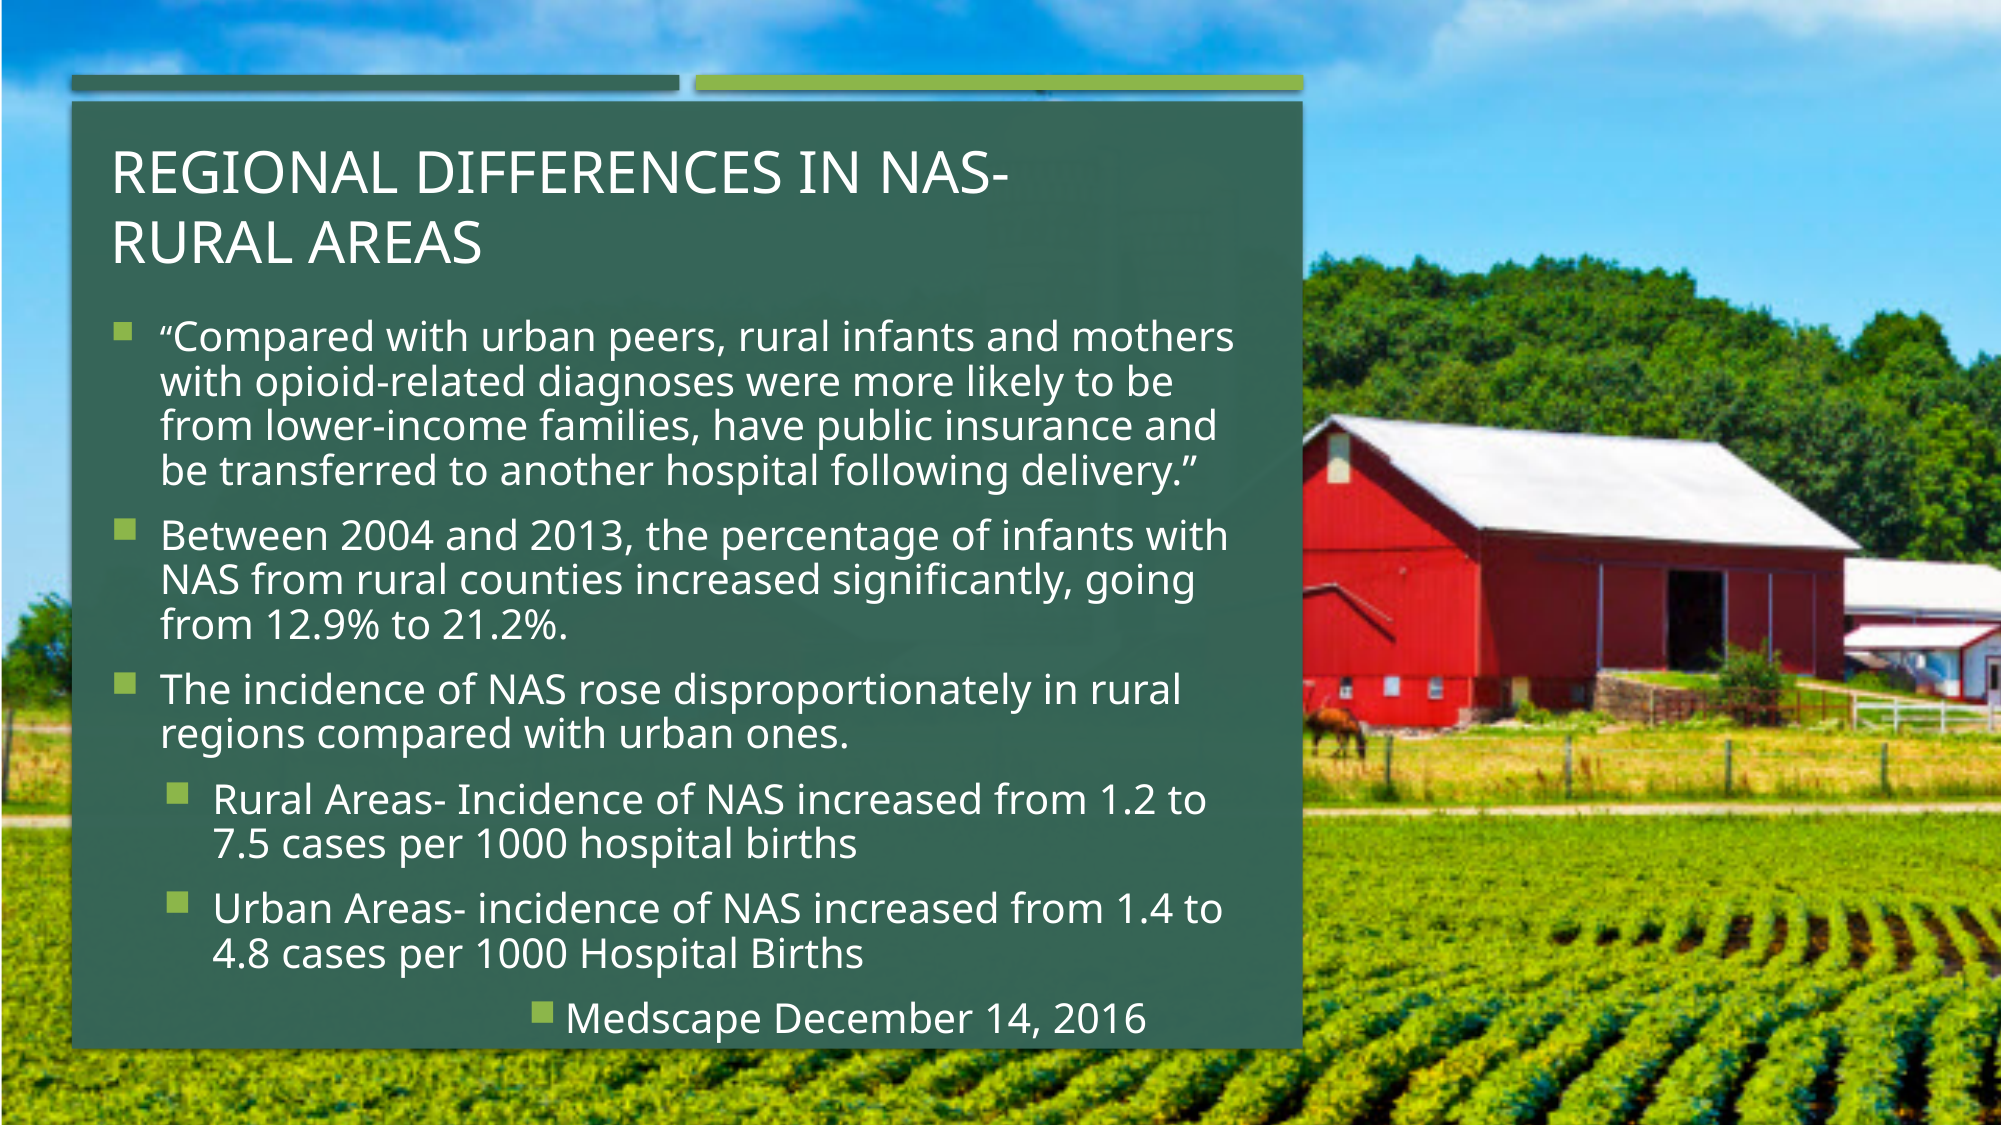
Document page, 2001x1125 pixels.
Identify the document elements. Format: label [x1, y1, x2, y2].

text_box [71, 74, 1304, 1049]
list [1, 0, 2000, 1125]
